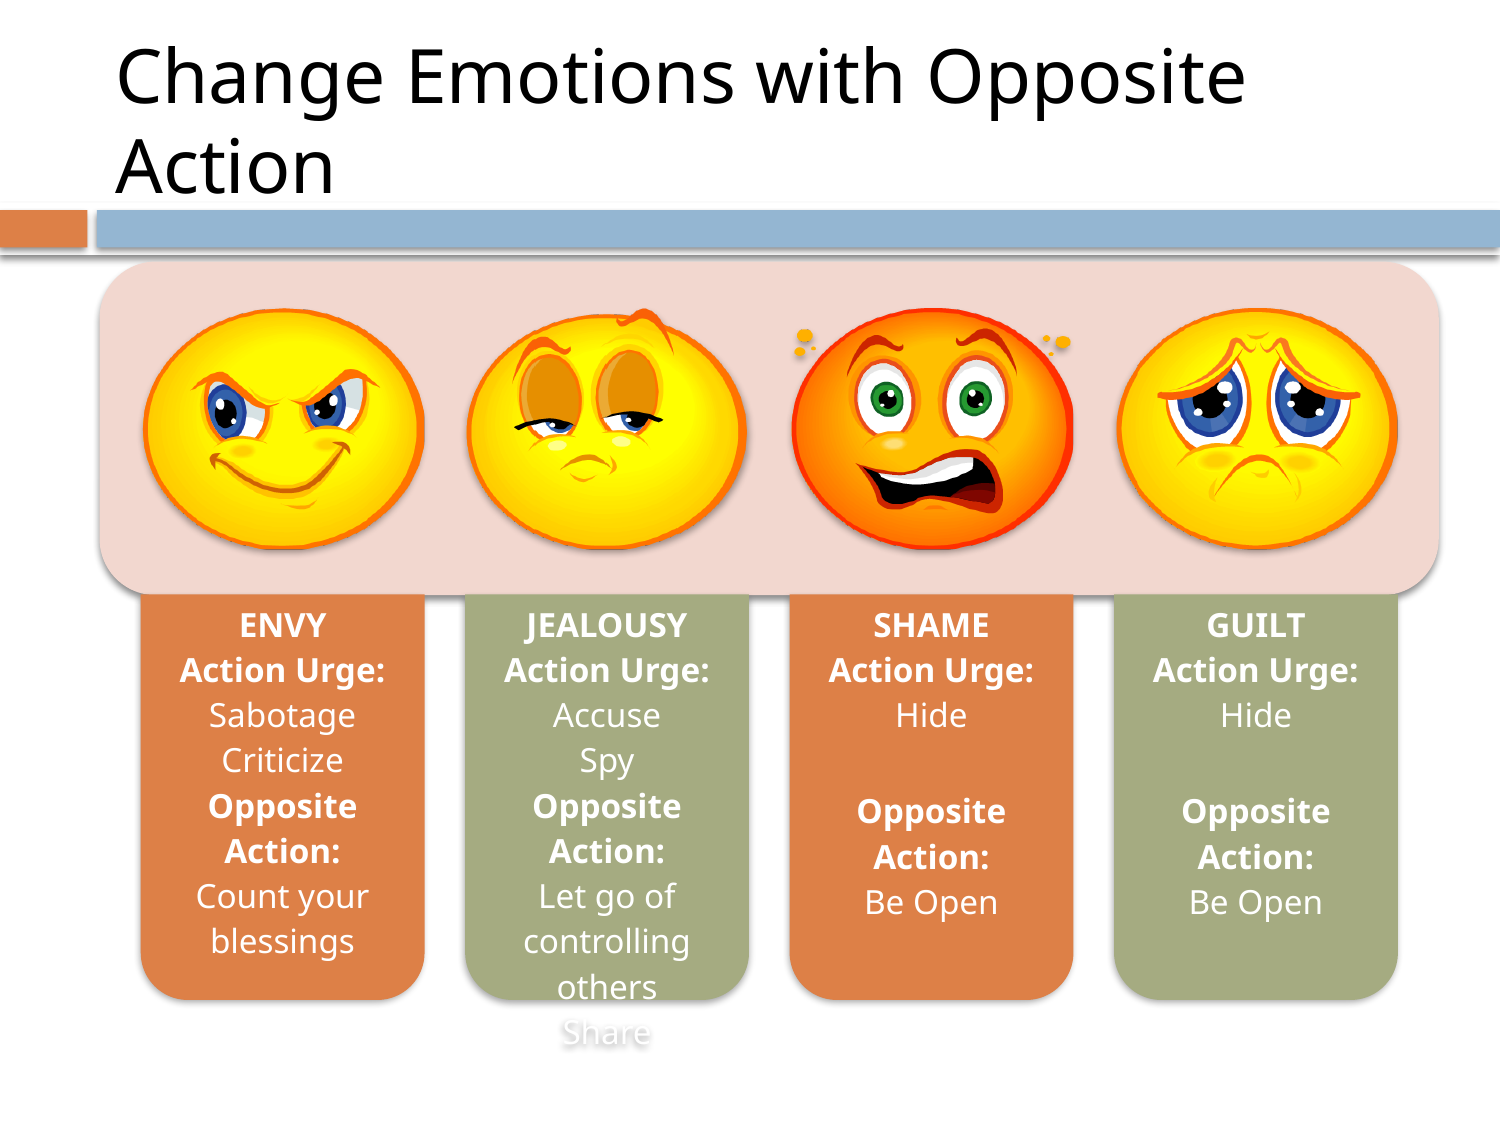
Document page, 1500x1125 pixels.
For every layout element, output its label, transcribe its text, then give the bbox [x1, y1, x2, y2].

title Change Emotions with Opposite Action [100, 37, 1438, 200]
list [100, 262, 1439, 1001]
